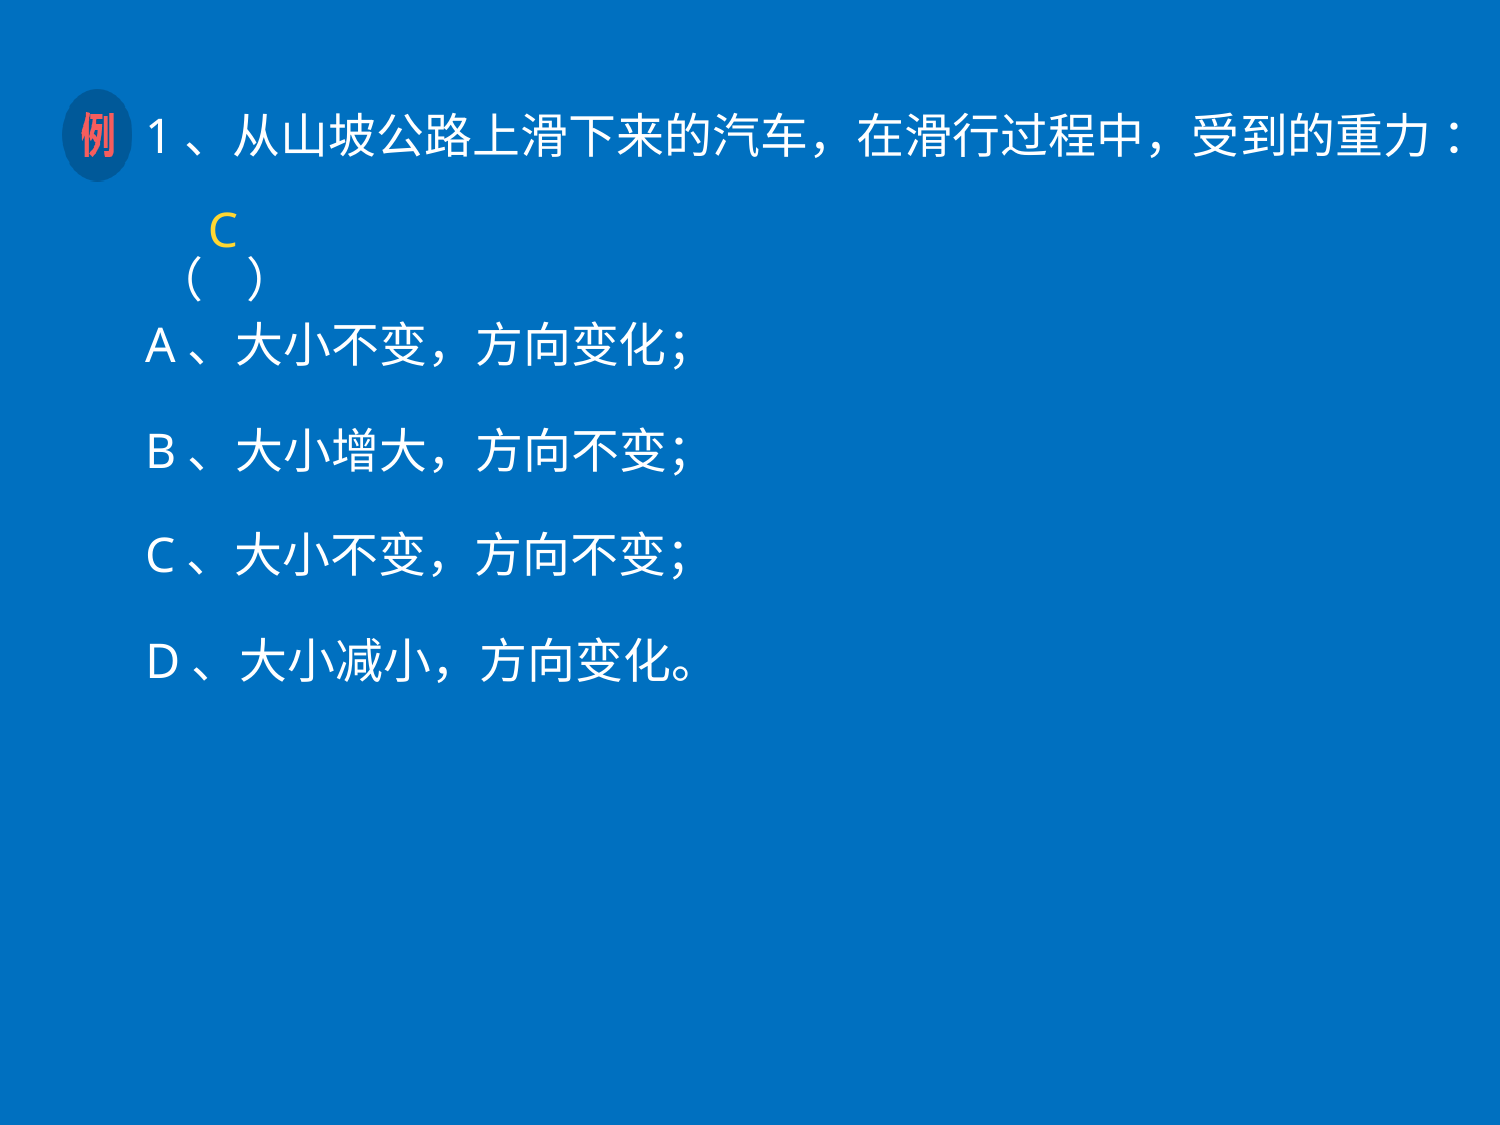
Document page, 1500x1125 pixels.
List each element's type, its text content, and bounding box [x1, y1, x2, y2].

text_box C、大小不变，方向不变； [145, 510, 699, 583]
text_box D、大小减小，方向变化。 [145, 616, 702, 689]
text_box C [207, 185, 247, 258]
text_box 1、从山坡公路上滑下来的汽车，在滑行过程中，受到的重力 ： （ ） [145, 91, 1455, 308]
text_box B、大小增大，方向不变； [145, 406, 699, 479]
picture [62, 89, 132, 182]
text_box A、大小不变，方向变化； [145, 299, 704, 372]
